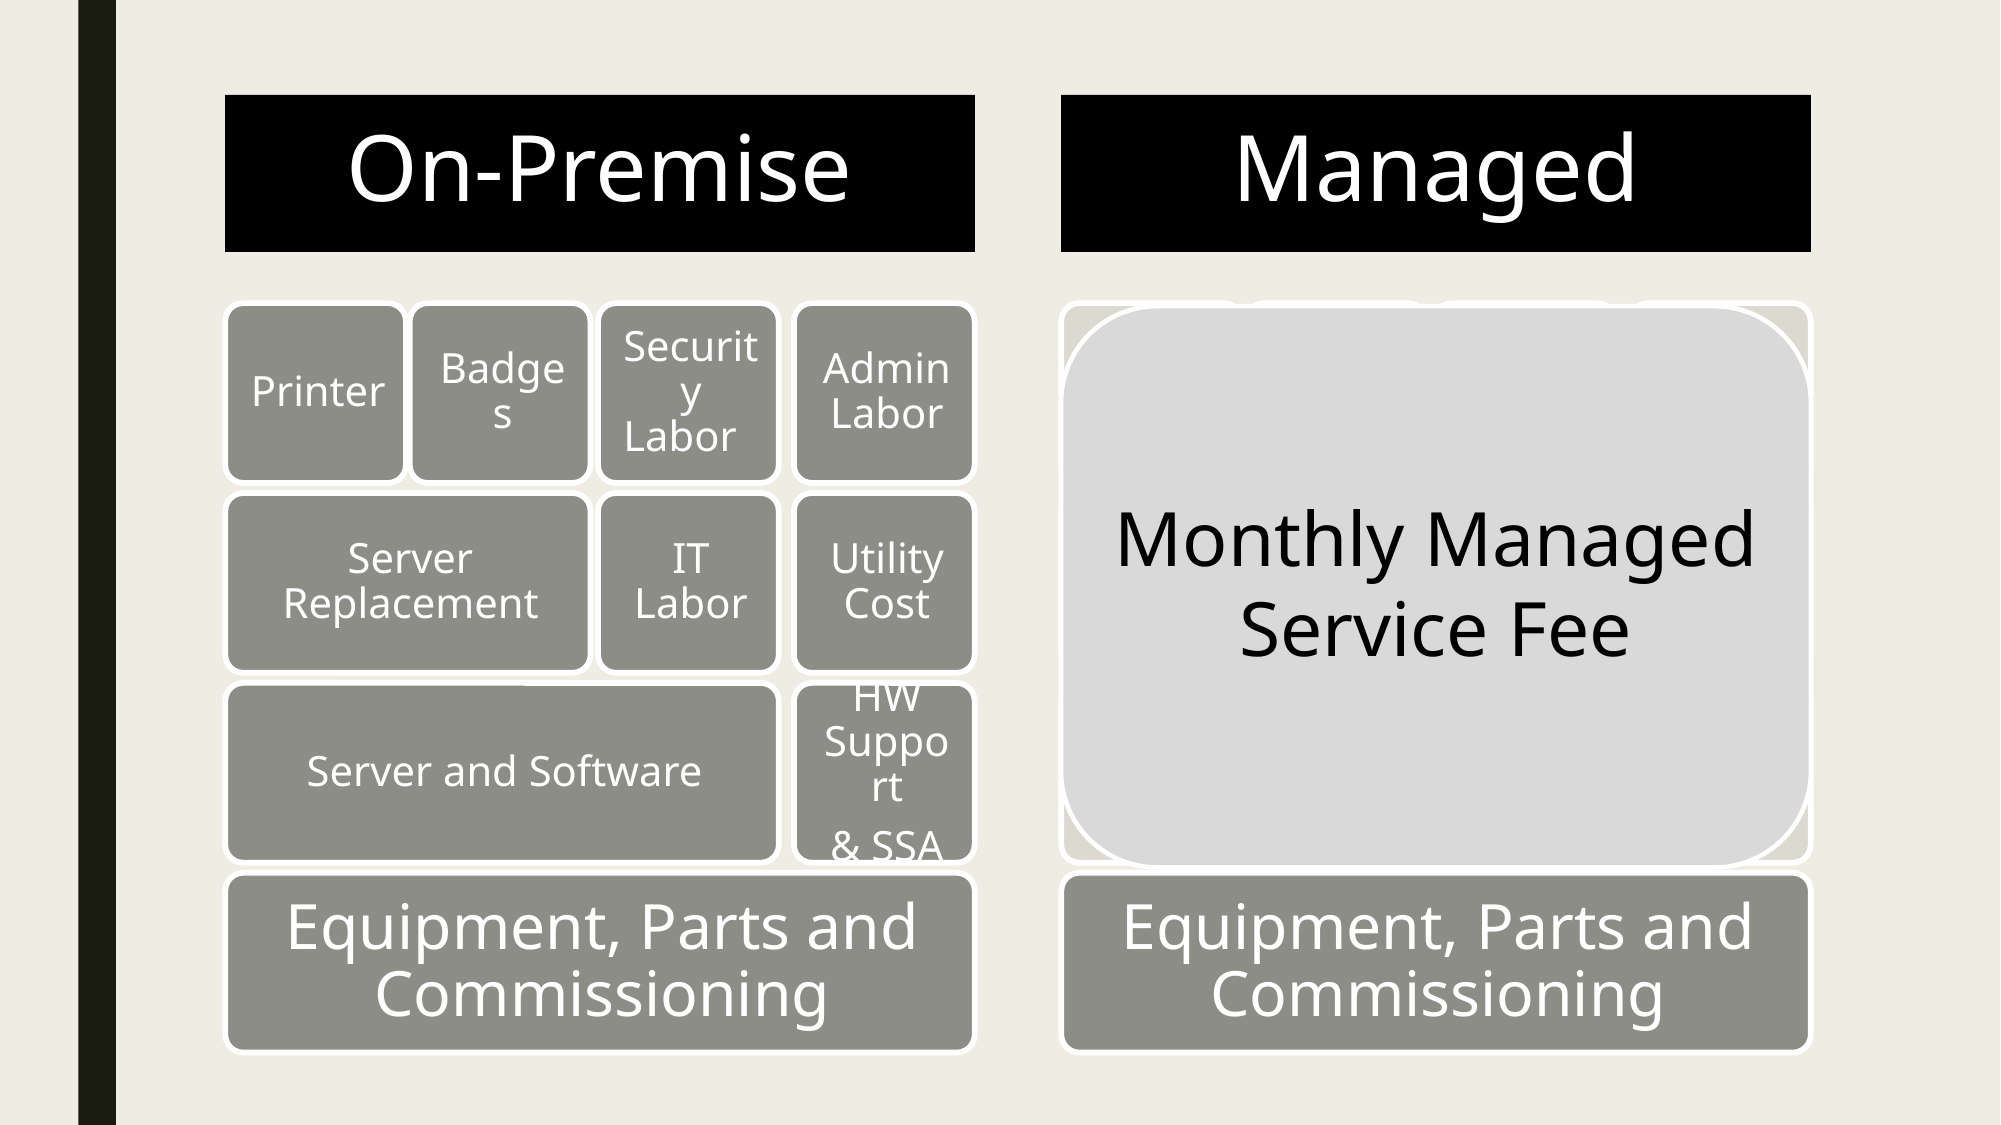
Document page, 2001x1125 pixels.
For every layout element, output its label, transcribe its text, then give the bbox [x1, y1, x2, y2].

list On-Premise [225, 94, 975, 252]
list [1060, 302, 1811, 1053]
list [224, 302, 975, 1053]
list Managed [1061, 94, 1811, 252]
